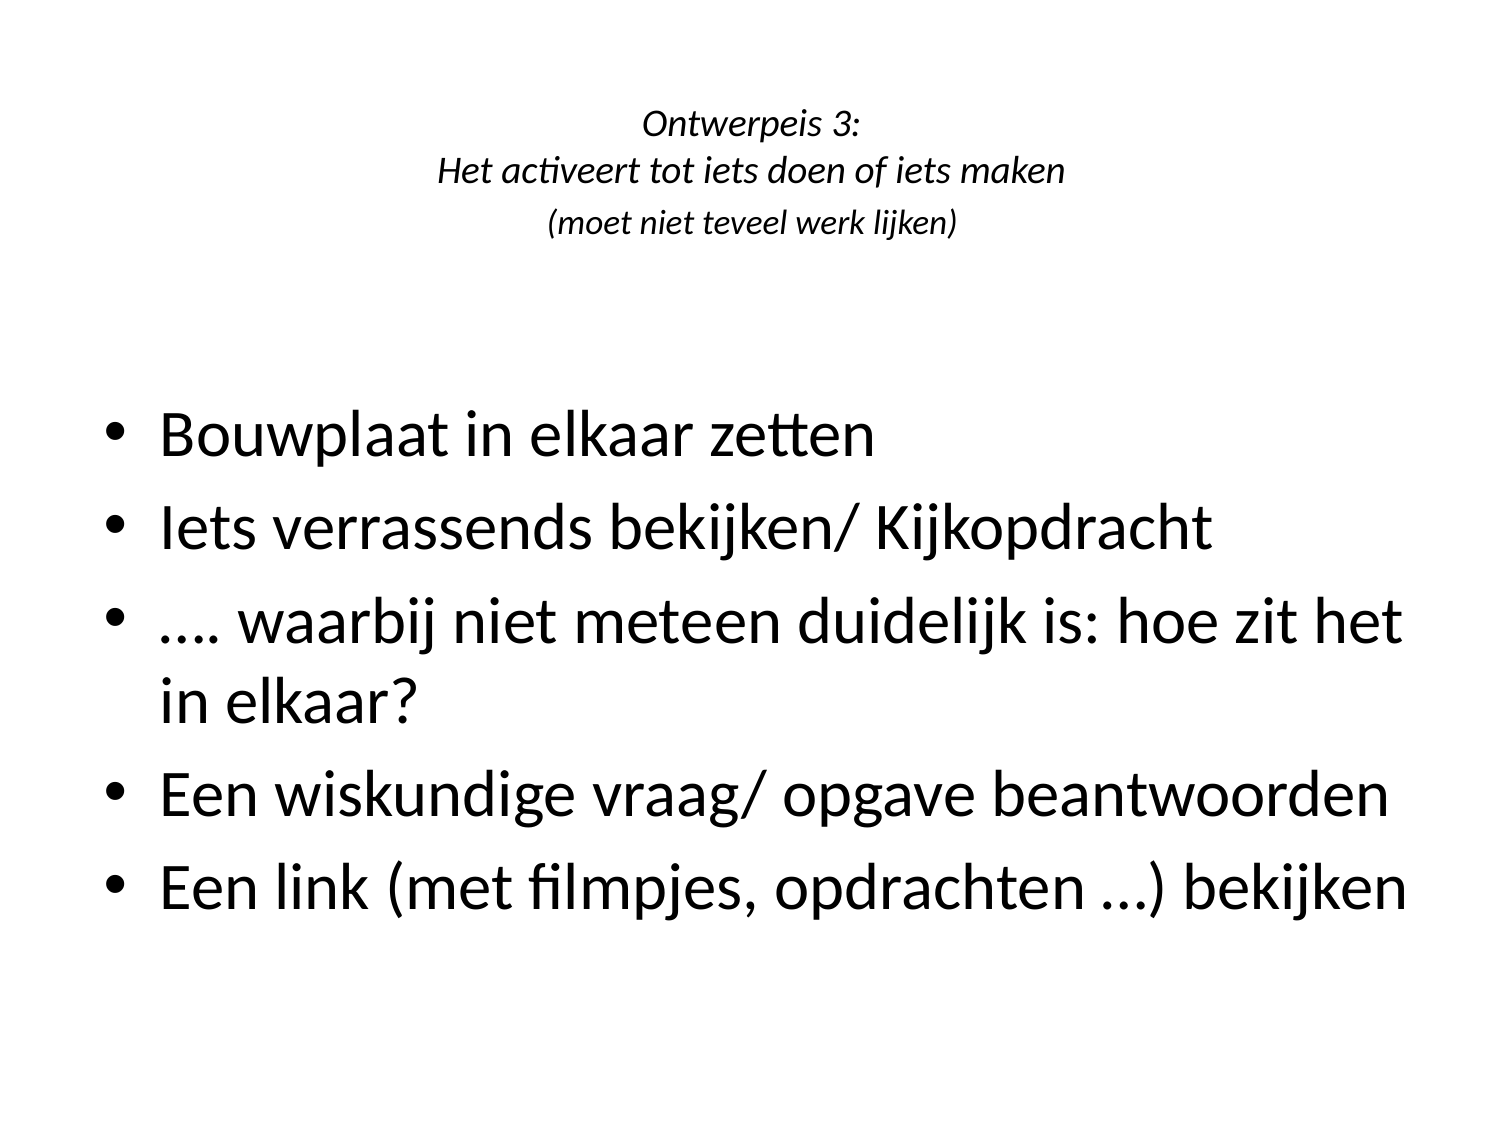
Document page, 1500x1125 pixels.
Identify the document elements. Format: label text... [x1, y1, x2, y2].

list Bouwplaat in elkaar zetten Iets verrassends bekijken/ Kijkopdracht …. waarbij niet meteen duidelijk is: hoe zit het in elkaar? Een wiskundige vraag/ opgave beantwoorden Een link (met filmpjes, opdrachten …) bekijken [88, 382, 1439, 1125]
title Ontwerpeis 3: Het activeert tot iets doen of iets maken (moet niet teveel werk lijken) [76, 90, 1427, 303]
